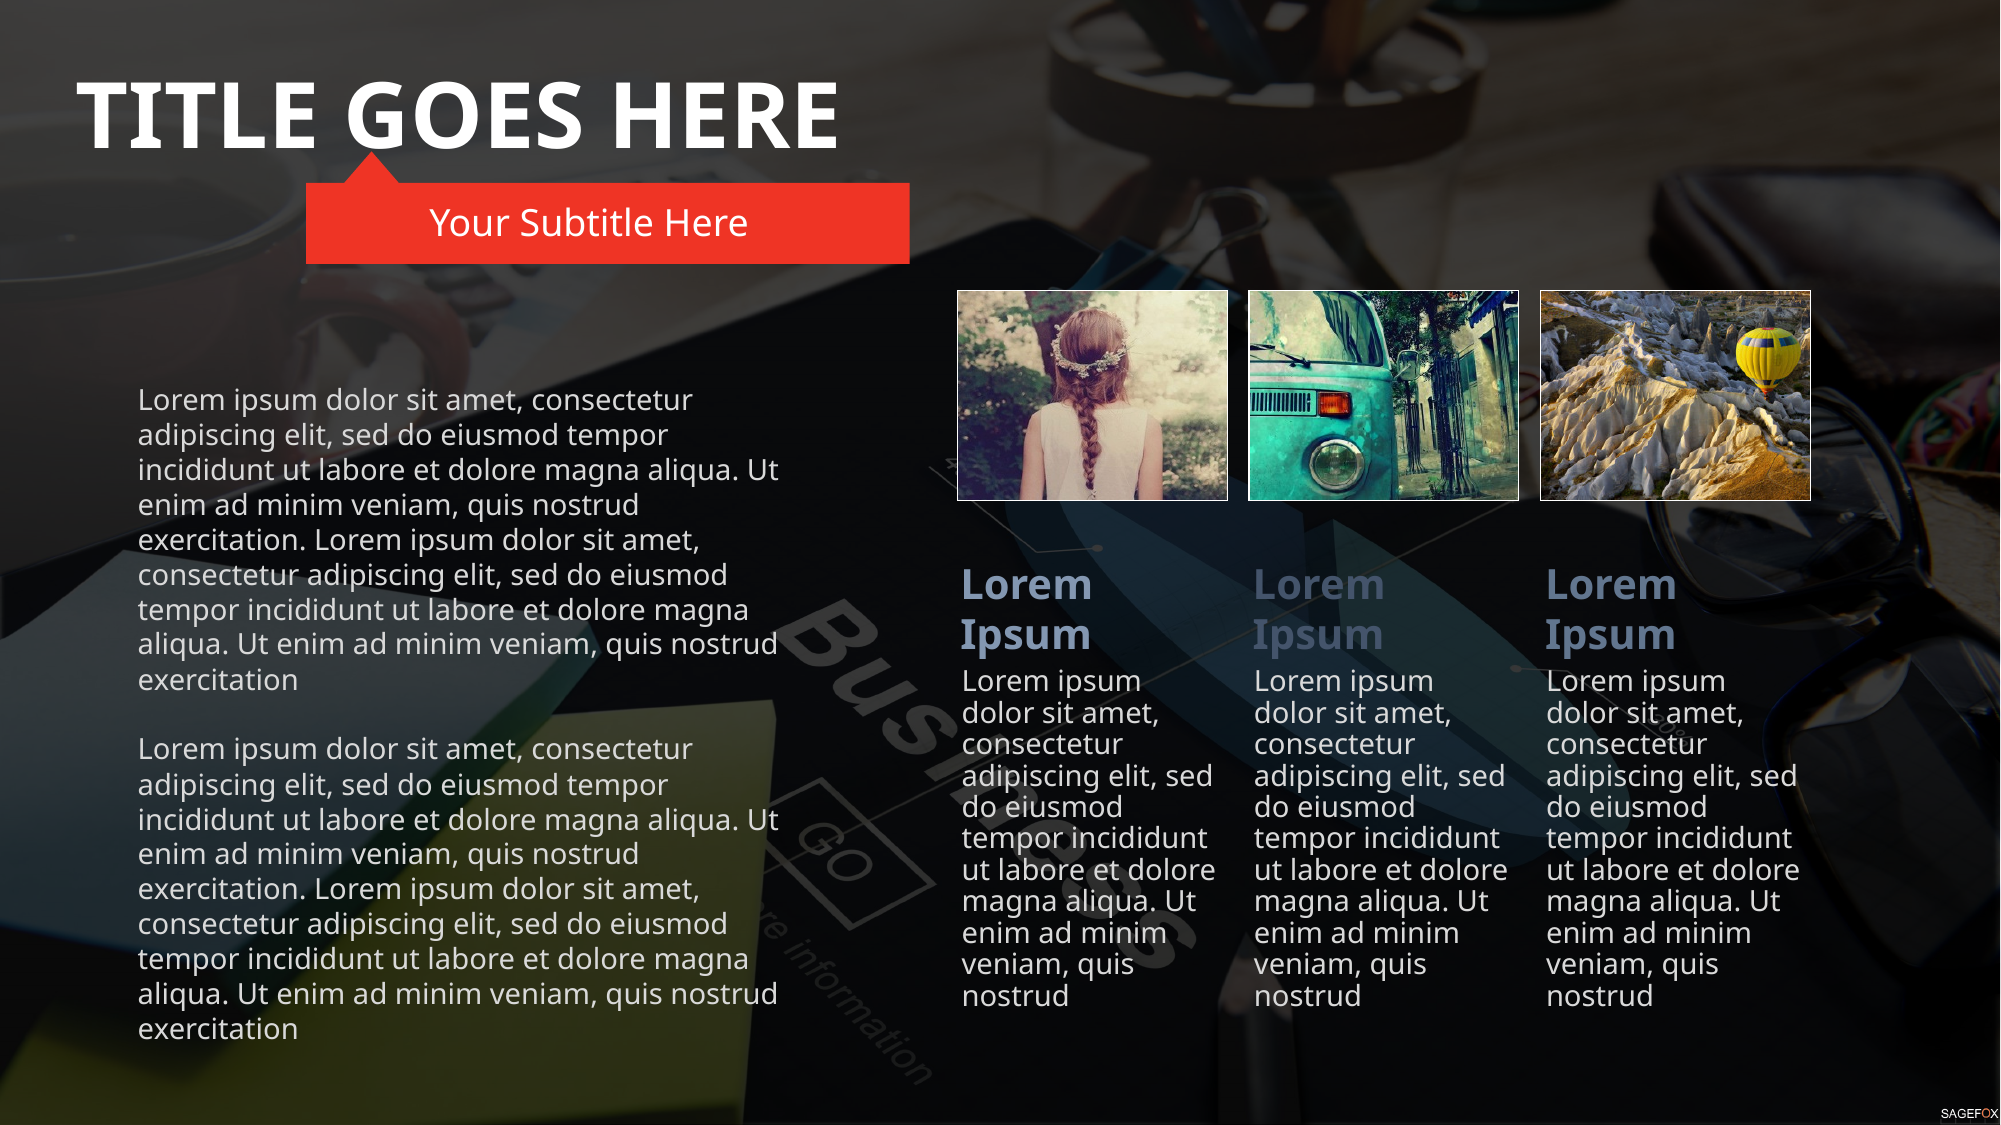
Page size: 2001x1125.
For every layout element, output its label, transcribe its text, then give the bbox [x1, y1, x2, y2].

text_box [945, 550, 1223, 1000]
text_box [1530, 550, 1807, 1000]
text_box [1237, 550, 1515, 1000]
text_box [306, 151, 910, 264]
text_box [956, 290, 1228, 502]
text_box [1540, 290, 1812, 502]
text_box Lorem ipsum dolor sit amet, consectetur adipiscing elit, sed do eiusmod tempor incididunt ut labore et dolore magna aliqua. Ut enim ad minim veniam, quis nostrud exercitation. Lorem ipsum dolor sit amet, consectetur adipiscing elit, sed do eiusmod tempor incididunt ut labore et dolore magna aliqua. Ut enim ad minim veniam, quis nostrud exercitation Lorem ipsum dolor sit amet, consectetur adipiscing elit, sed do eiusmod tempor incididunt ut labore et dolore magna aliqua. Ut enim ad minim veniam, quis nostrud exercitation. Lorem ipsum dolor sit amet, consectetur adipiscing elit, sed do eiusmod tempor incididunt ut labore et dolore magna aliqua. Ut enim ad minim veniam, quis nostrud exercitation [122, 373, 798, 1125]
text_box TITLE GOES HERE [60, 49, 965, 175]
picture [0, 0, 2001, 1125]
text_box [1248, 290, 1520, 502]
